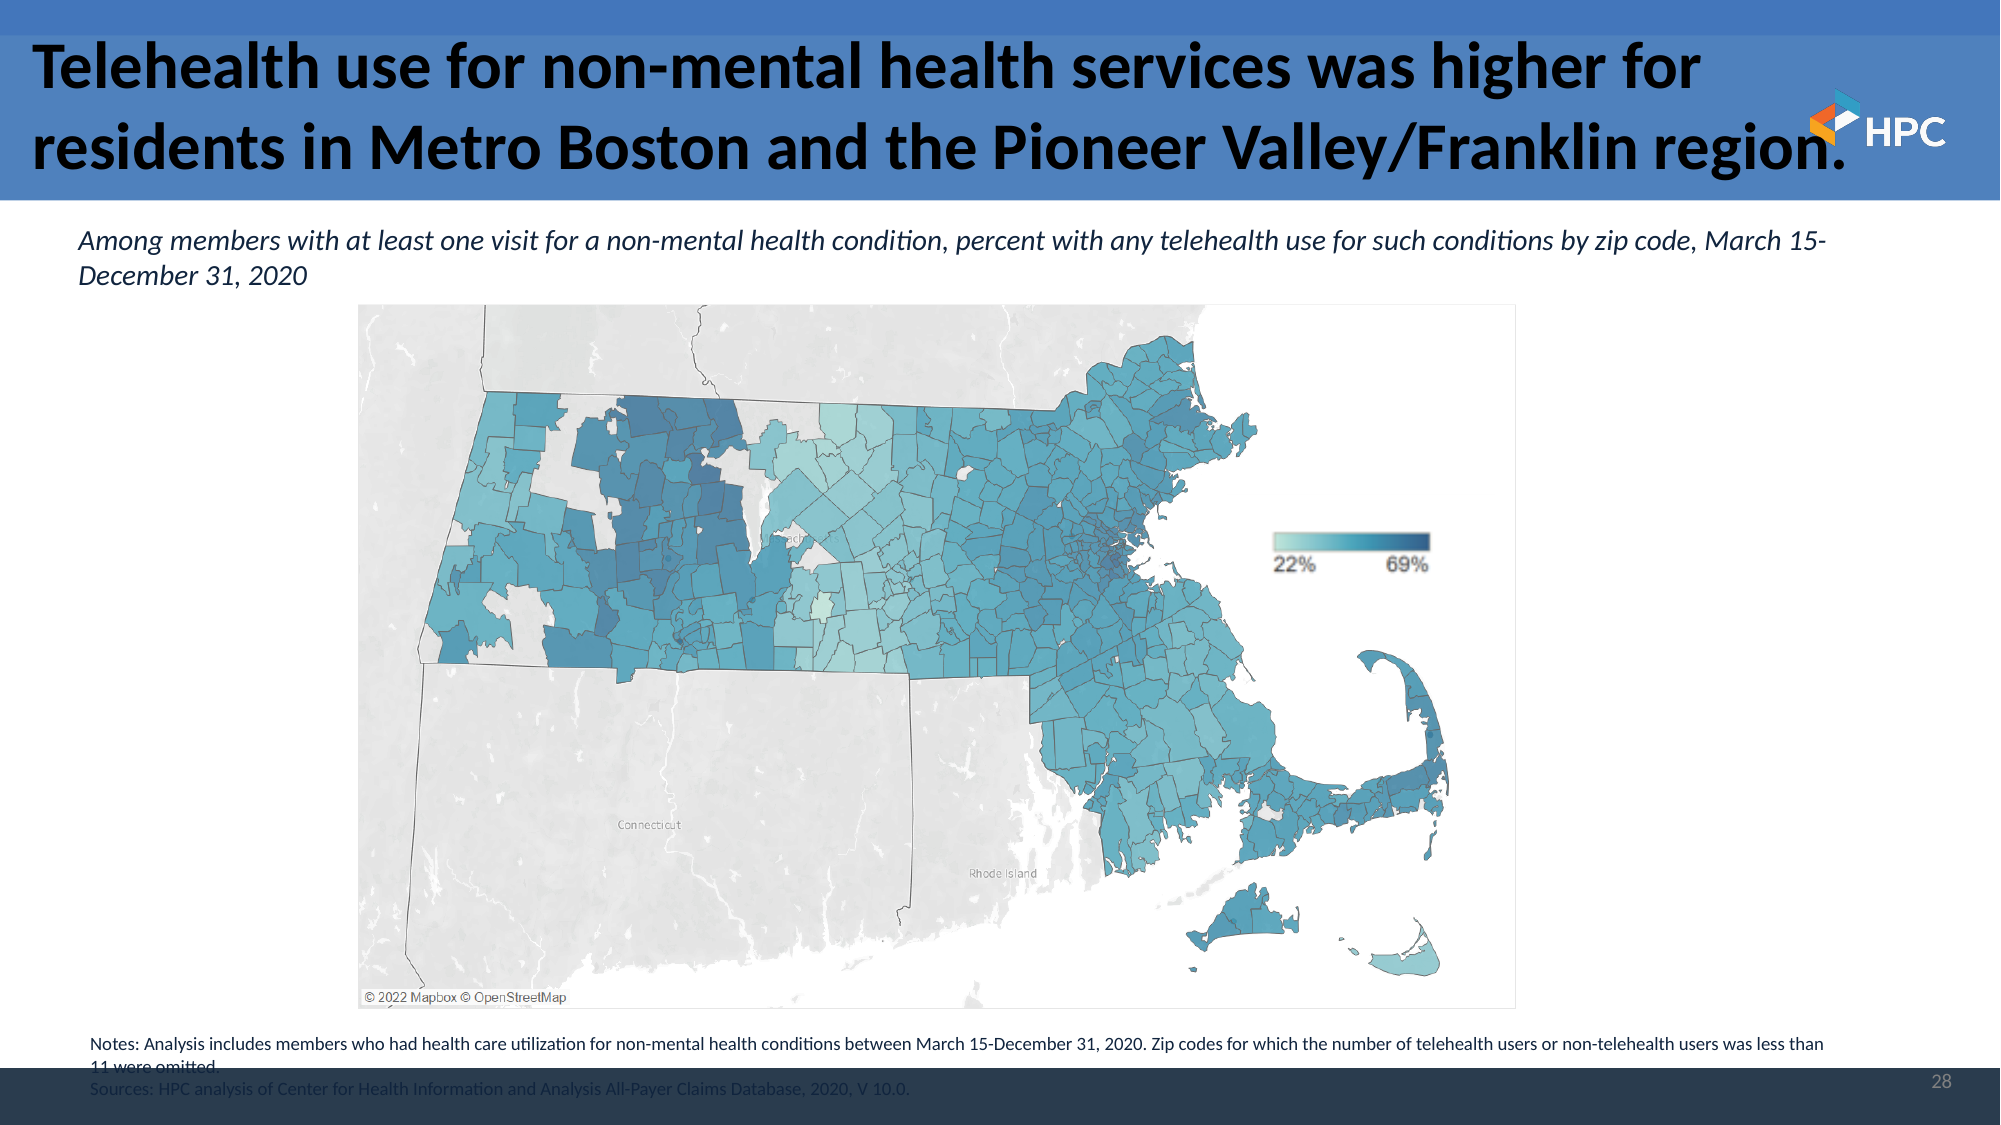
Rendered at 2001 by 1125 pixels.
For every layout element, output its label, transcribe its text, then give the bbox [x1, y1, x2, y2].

list Notes: Analysis includes members who had health care utilization for non-mental health conditions between March 15-December 31, 2020. Zip codes for which the number of telehealth users or non-telehealth users was less than 11 were omitted. Sources: HPC analysis of Center for Health Information and Analysis All-Payer Claims Database, 2020, V 10.0. [75, 1046, 1854, 1107]
slide_number 28 [1882, 1051, 1968, 1109]
title Telehealth use for non-mental health services was higher for residents in Metro Boston and the Pioneer Valley/Franklin region. [17, 9, 1898, 196]
picture [1898, 88, 1946, 147]
list Among members with at least one visit for a non-mental health condition, percent with any telehealth use for such conditions by zip code, March 15-December 31, 2020 [63, 213, 1924, 265]
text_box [347, 282, 1540, 1014]
